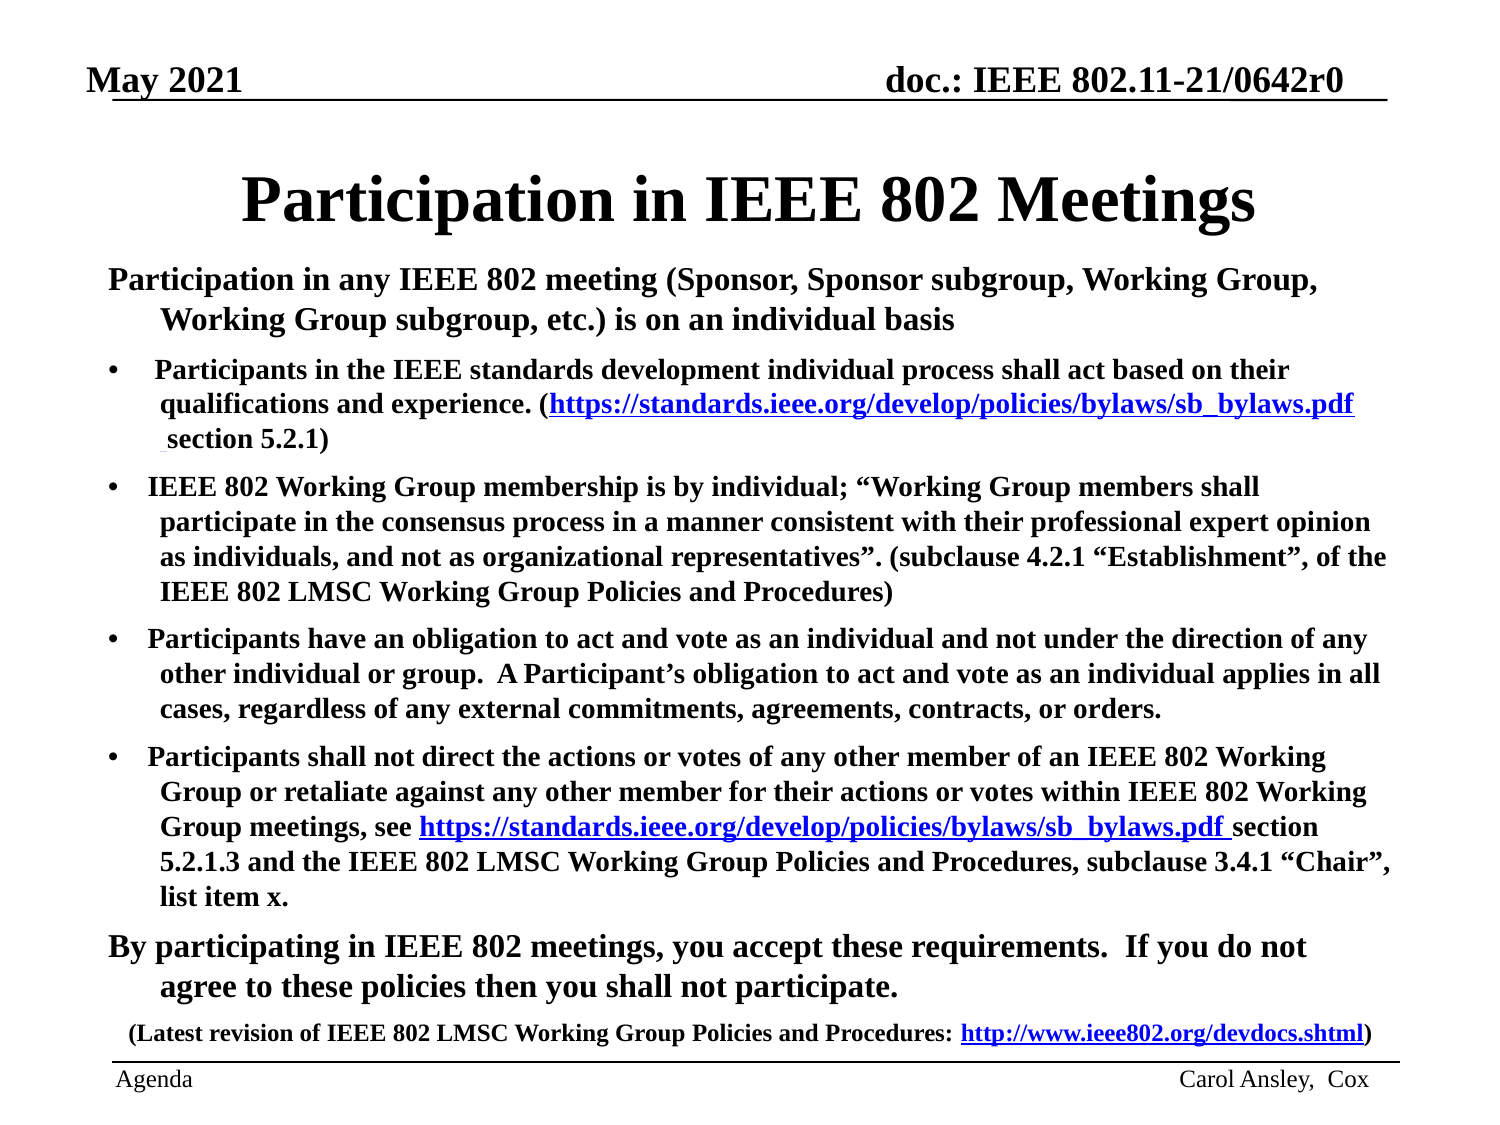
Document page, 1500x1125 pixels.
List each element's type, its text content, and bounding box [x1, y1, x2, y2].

text_box Participation in any IEEE 802 meeting (Sponsor, Sponsor subgroup, Working Group, Working Group subgroup, etc.) is on an individual basis • Participants in the IEEE standards development individual process shall act based on their qualifications and experience. (https://standards.ieee.org/develop/policies/bylaws/sb_bylaws.pdf section 5.2.1) • IEEE 802 Working Group membership is by individual; “Working Group members shall participate in the consensus process in a manner consistent with their professional expert opinion as individuals, and not as organizational representatives”. (subclause 4.2.1 “Establishment”, of the IEEE 802 LMSC Working Group Policies and Procedures) • Participants have an obligation to act and vote as an individual and not under the direction of any other individual or group. A Participant’s obligation to act and vote as an individual applies in all cases, regardless of any external commitments, agreements, contracts, or orders. • Participants shall not direct the actions or votes of any other member of an IEEE 802 Working Group or retaliate against any other member for their actions or votes within IEEE 802 Working Group meetings, see https://standards.ieee.org/develop/policies/bylaws/sb_bylaws.pdf section 5.2.1.3 and the IEEE 802 LMSC Working Group Policies and Procedures, subclause 3.4.1 “Chair”, list item x. By participating in IEEE 802 meetings, you accept these requirements. If you do not agree to these policies then you shall not participate. (Latest revision of IEEE 802 LMSC Working Group Policies and Procedures: http://www.ieee802.org/devdocs.shtml) [99, 249, 1400, 1055]
text_box Participation in IEEE 802 Meetings [112, 147, 1388, 243]
